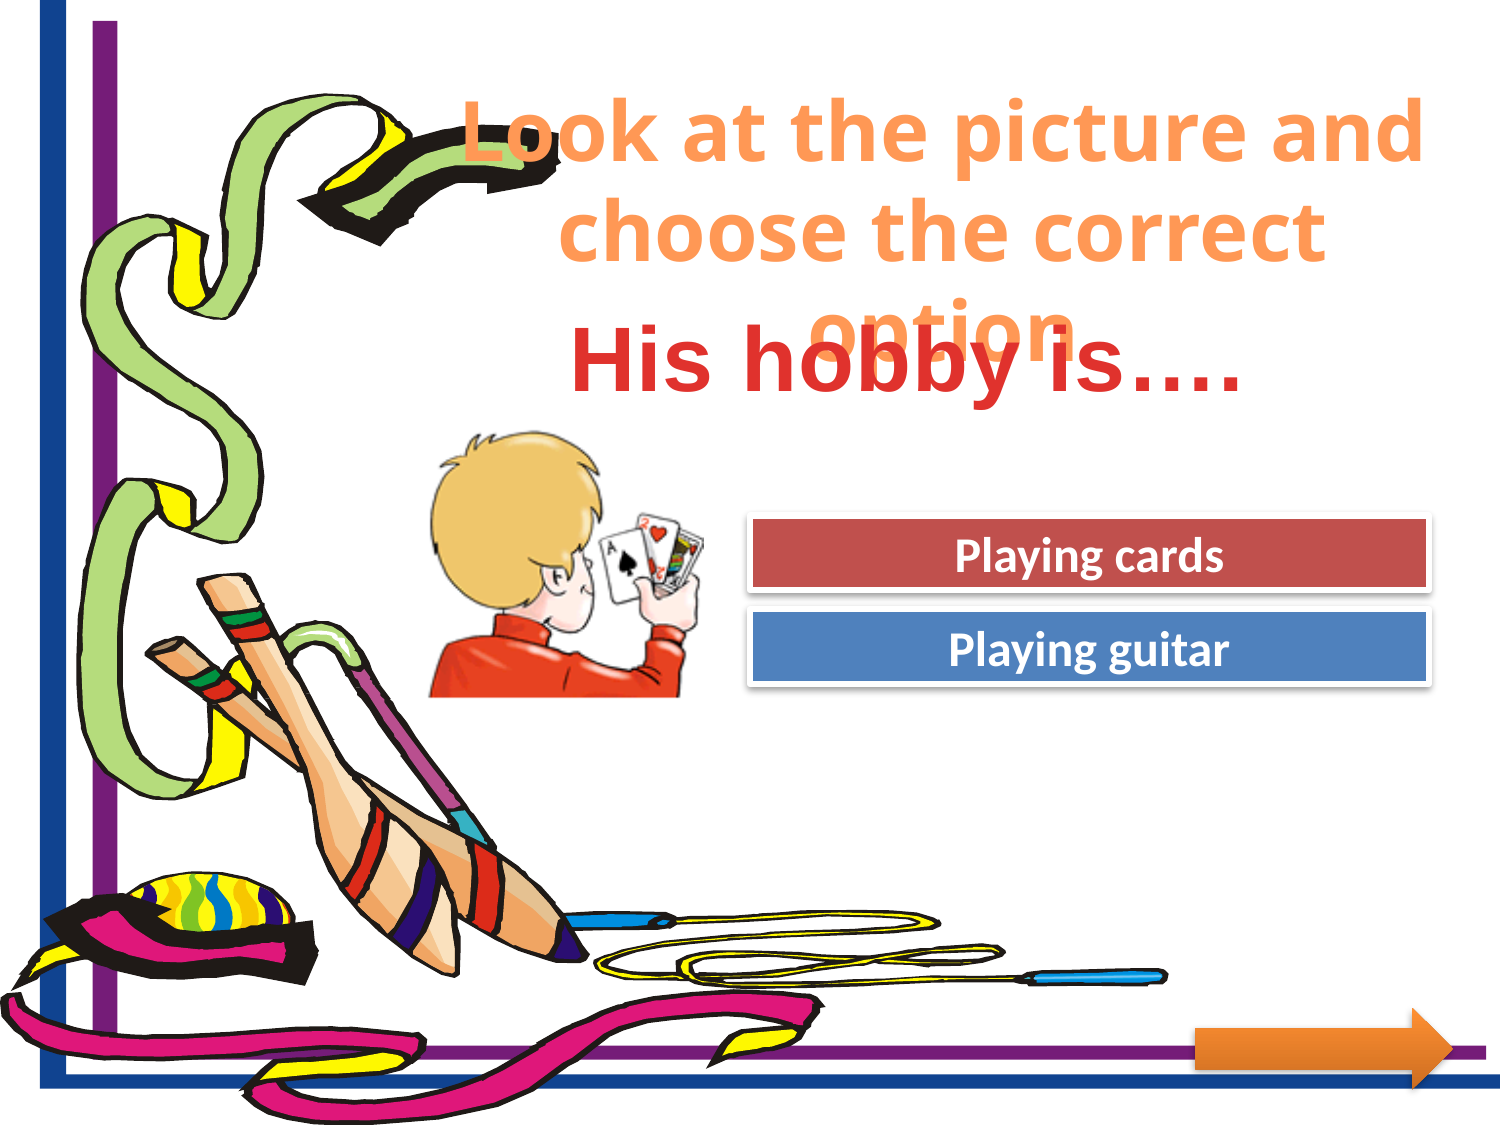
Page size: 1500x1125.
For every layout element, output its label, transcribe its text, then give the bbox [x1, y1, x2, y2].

text_box His hobby is…. [554, 292, 1261, 418]
text_box Playing guitar [747, 606, 1432, 687]
text_box Look at the picture and choose the correct option [433, 70, 1453, 385]
picture [421, 421, 704, 704]
text_box Playing cards [747, 512, 1432, 593]
text_box [1195, 1007, 1454, 1090]
